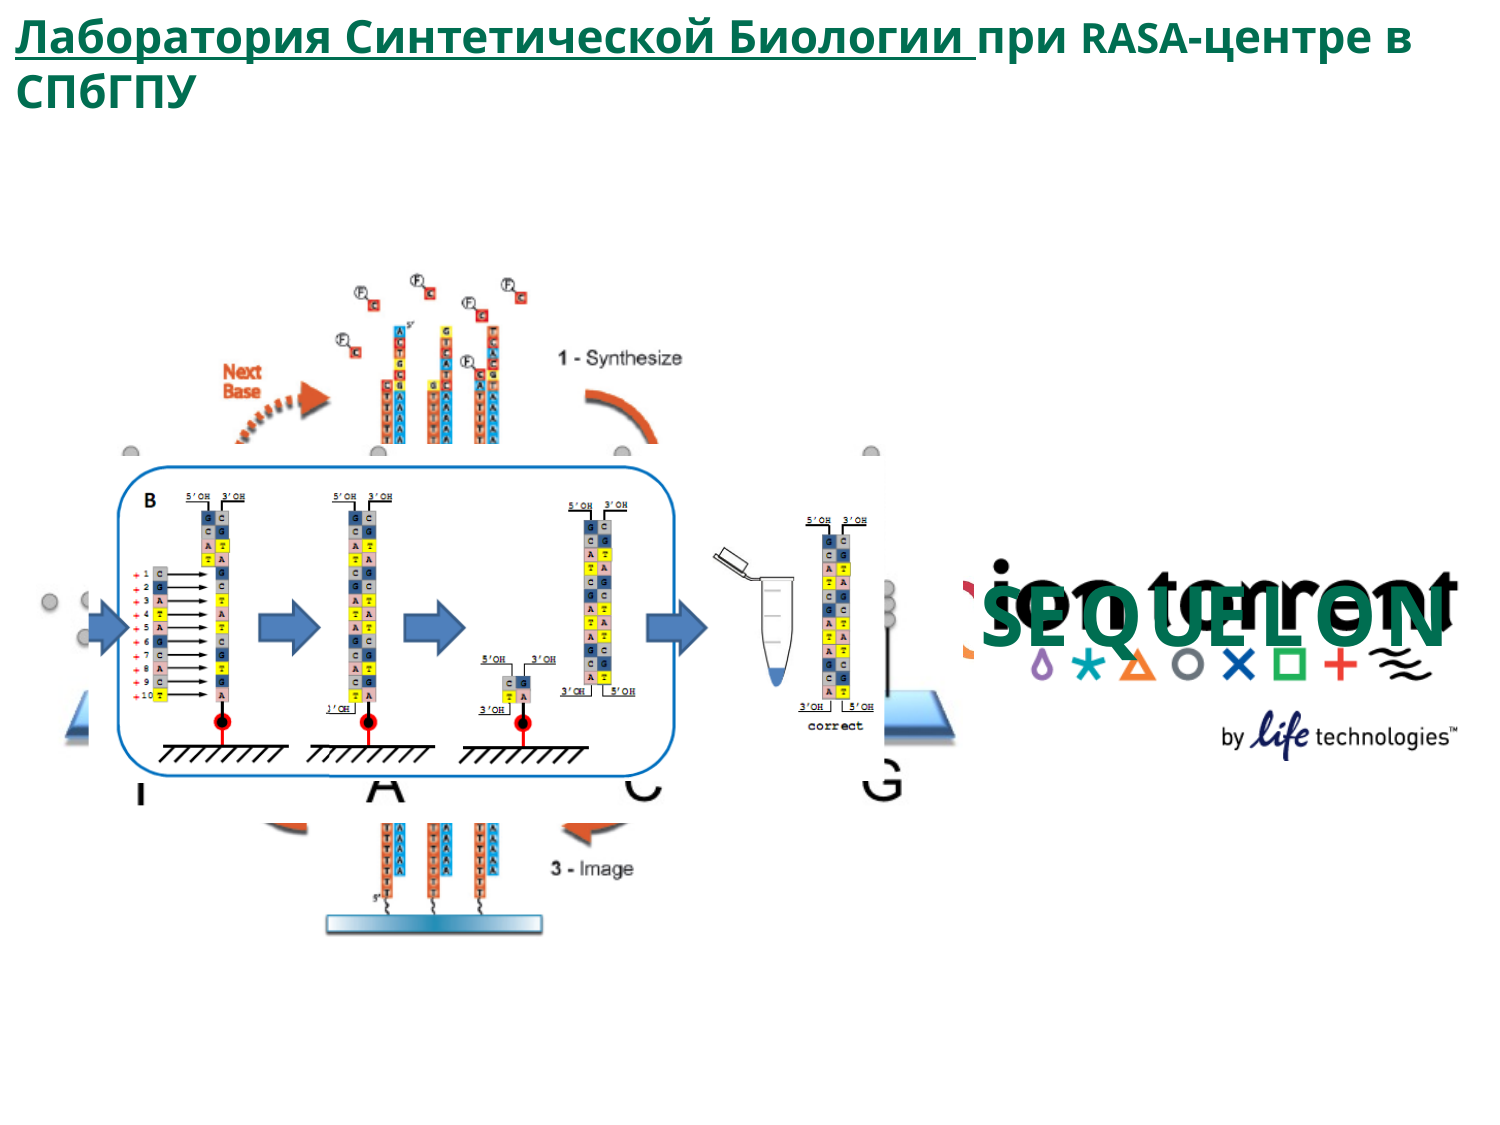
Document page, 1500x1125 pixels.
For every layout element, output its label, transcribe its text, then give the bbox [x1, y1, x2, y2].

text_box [88, 455, 885, 783]
picture [928, 538, 1500, 685]
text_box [88, 831, 1424, 943]
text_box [36, 444, 1500, 823]
text_box Лаборатория Синтетической Биологии при RASA-центре в СПбГПУ [0, 0, 1500, 126]
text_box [88, 266, 1424, 442]
